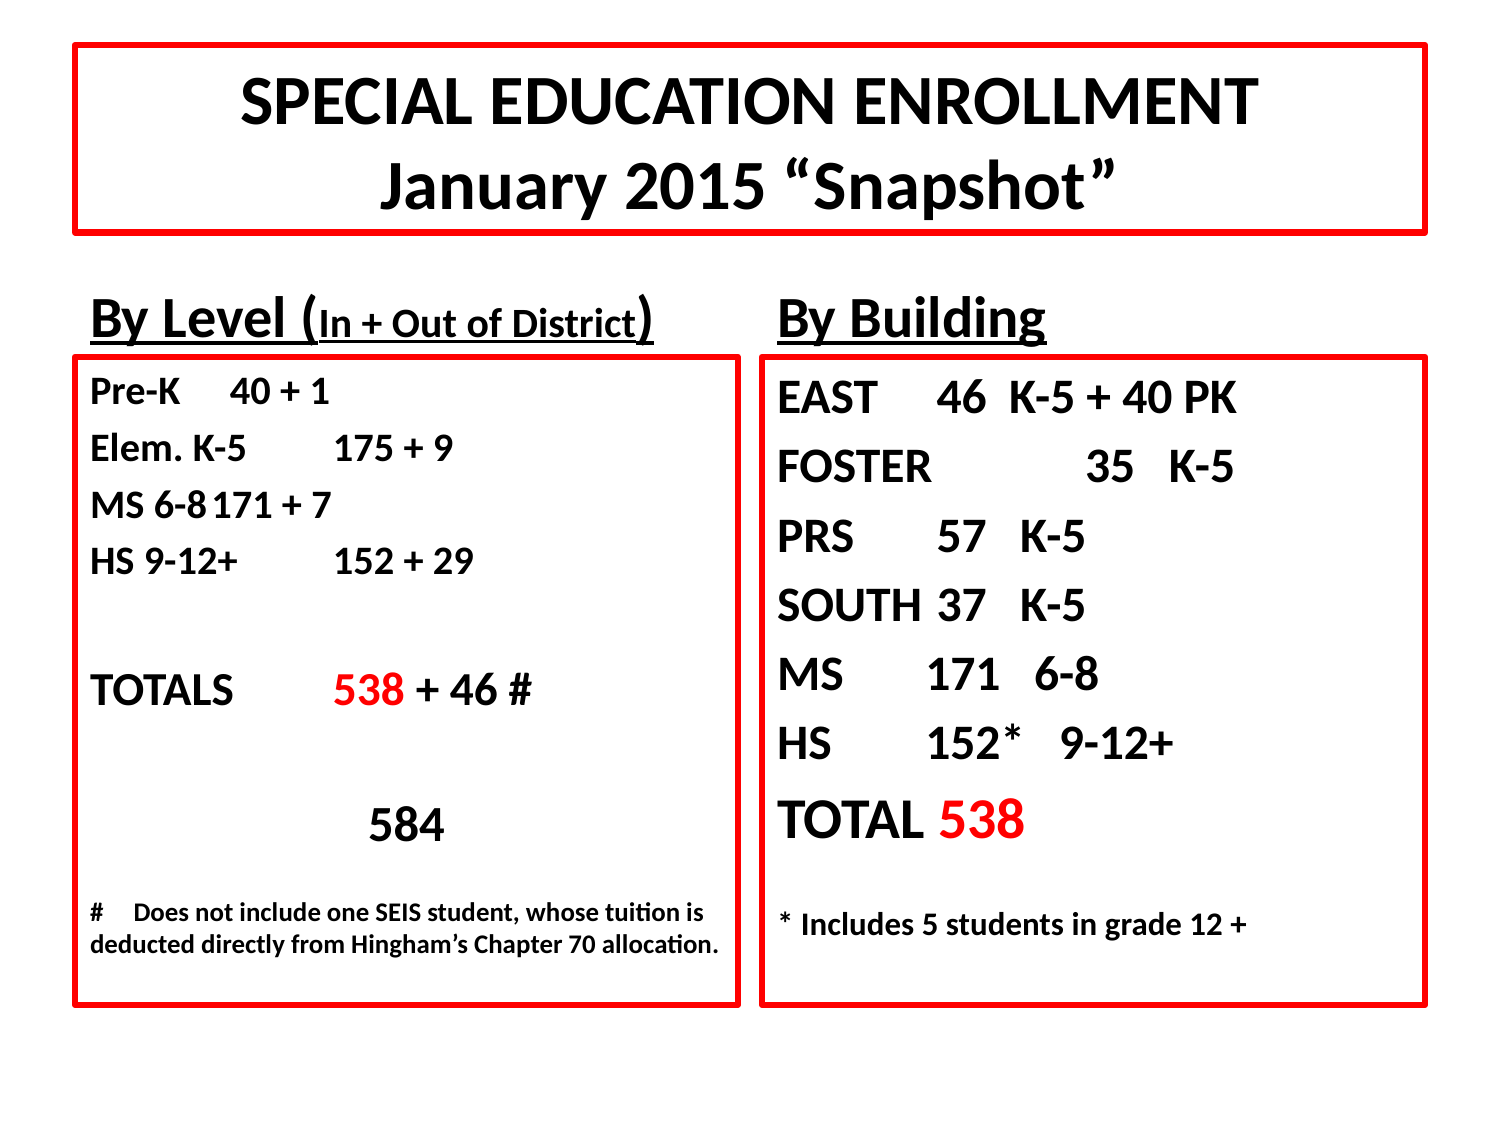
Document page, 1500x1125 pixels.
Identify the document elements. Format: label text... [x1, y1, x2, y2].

list By Building [761, 251, 1425, 356]
list By Level (In + Out of District) [75, 251, 738, 356]
title SPECIAL EDUCATION ENROLLMENT January 2015 “Snapshot” [75, 45, 1425, 233]
list Pre-K 40 + 1 Elem. K-5 175 + 9 MS 6-8 171 + 7 HS 9-12+ 152 + 29 TOTALS 538 + 46 # 584 # Does not include one SEIS student, whose tuition is deducted directly from Hingham’s Chapter 70 allocation. [75, 356, 738, 1005]
list EAST 46 K-5 + 40 PK FOSTER 35 K-5 PRS 57 K-5 SOUTH 37 K-5 MS 171 6-8 HS 152* 9-12+ TOTAL 538 * Includes 5 students in grade 12 + [761, 356, 1425, 1005]
